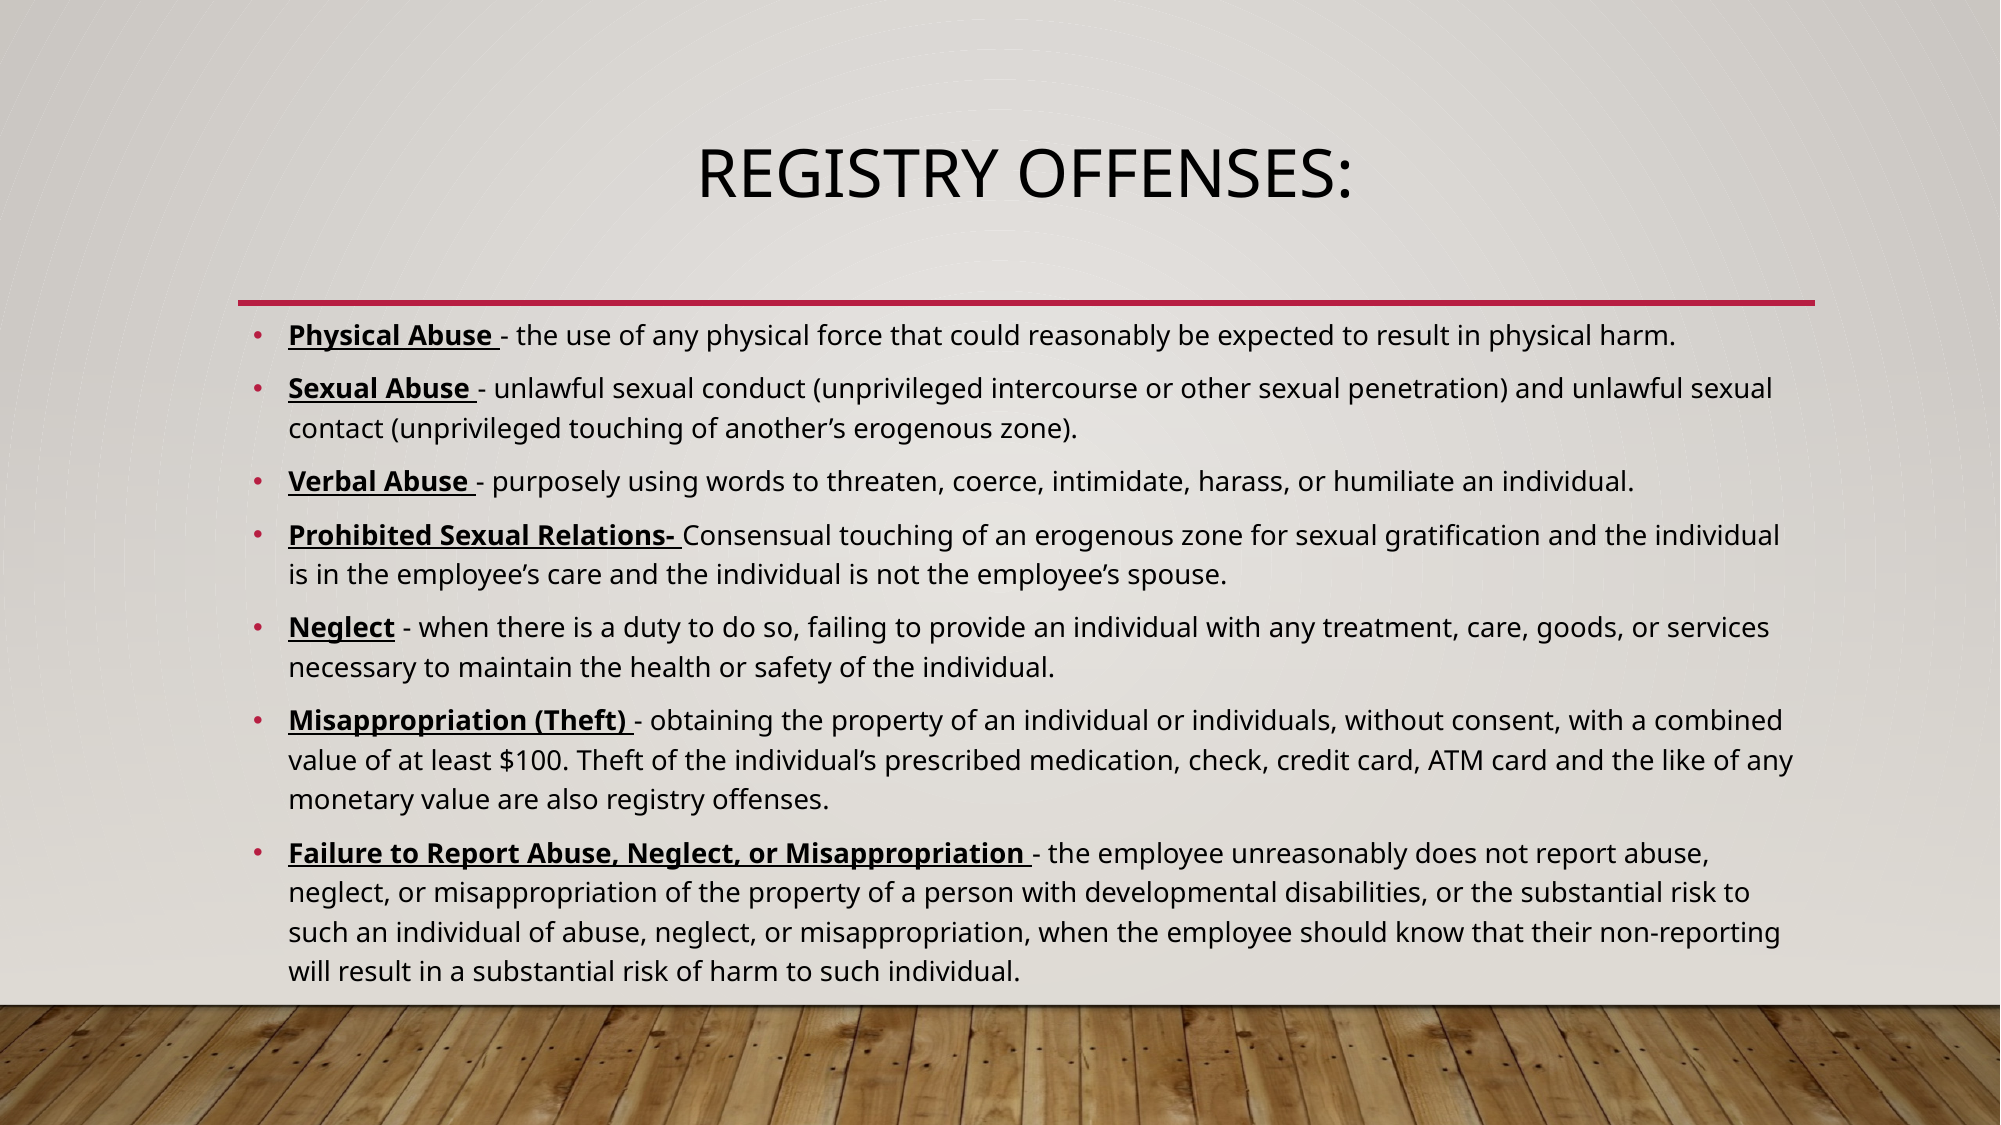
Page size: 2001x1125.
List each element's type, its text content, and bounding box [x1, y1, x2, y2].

title Registry Offenses: [238, 131, 1814, 304]
picture [0, 1005, 2000, 1125]
list Physical Abuse - the use of any physical force that could reasonably be expected to result in physical harm. Sexual Abuse - unlawful sexual conduct (unprivileged intercourse or other sexual penetration) and unlawful sexual contact (unprivileged touching of another’s erogenous zone). Verbal Abuse - purposely using words to threaten, coerce, intimidate, harass, or humiliate an individual. Prohibited Sexual Relations- Consensual touching of an erogenous zone for sexual gratification and the individual is in the employee’s care and the individual is not the employee’s spouse. Neglect - when there is a duty to do so, failing to provide an individual with any treatment, care, goods, or services necessary to maintain the health or safety of the individual. Misappropriation (Theft) - obtaining the property of an individual or individuals, without consent, with a combined value of at least $100. Theft of the individual’s prescribed medication, check, credit card, ATM card and the like of any monetary value are also registry offenses. Failure to Report Abuse, Neglect, or Misappropriation - the employee unreasonably does not report abuse, neglect, or misappropriation of the property of a person with developmental disabilities, or the substantial risk to such an individual of abuse, neglect, or misappropriation, when the employee should know that their non-reporting will result in a substantial risk of harm to such individual. [238, 304, 1814, 1002]
